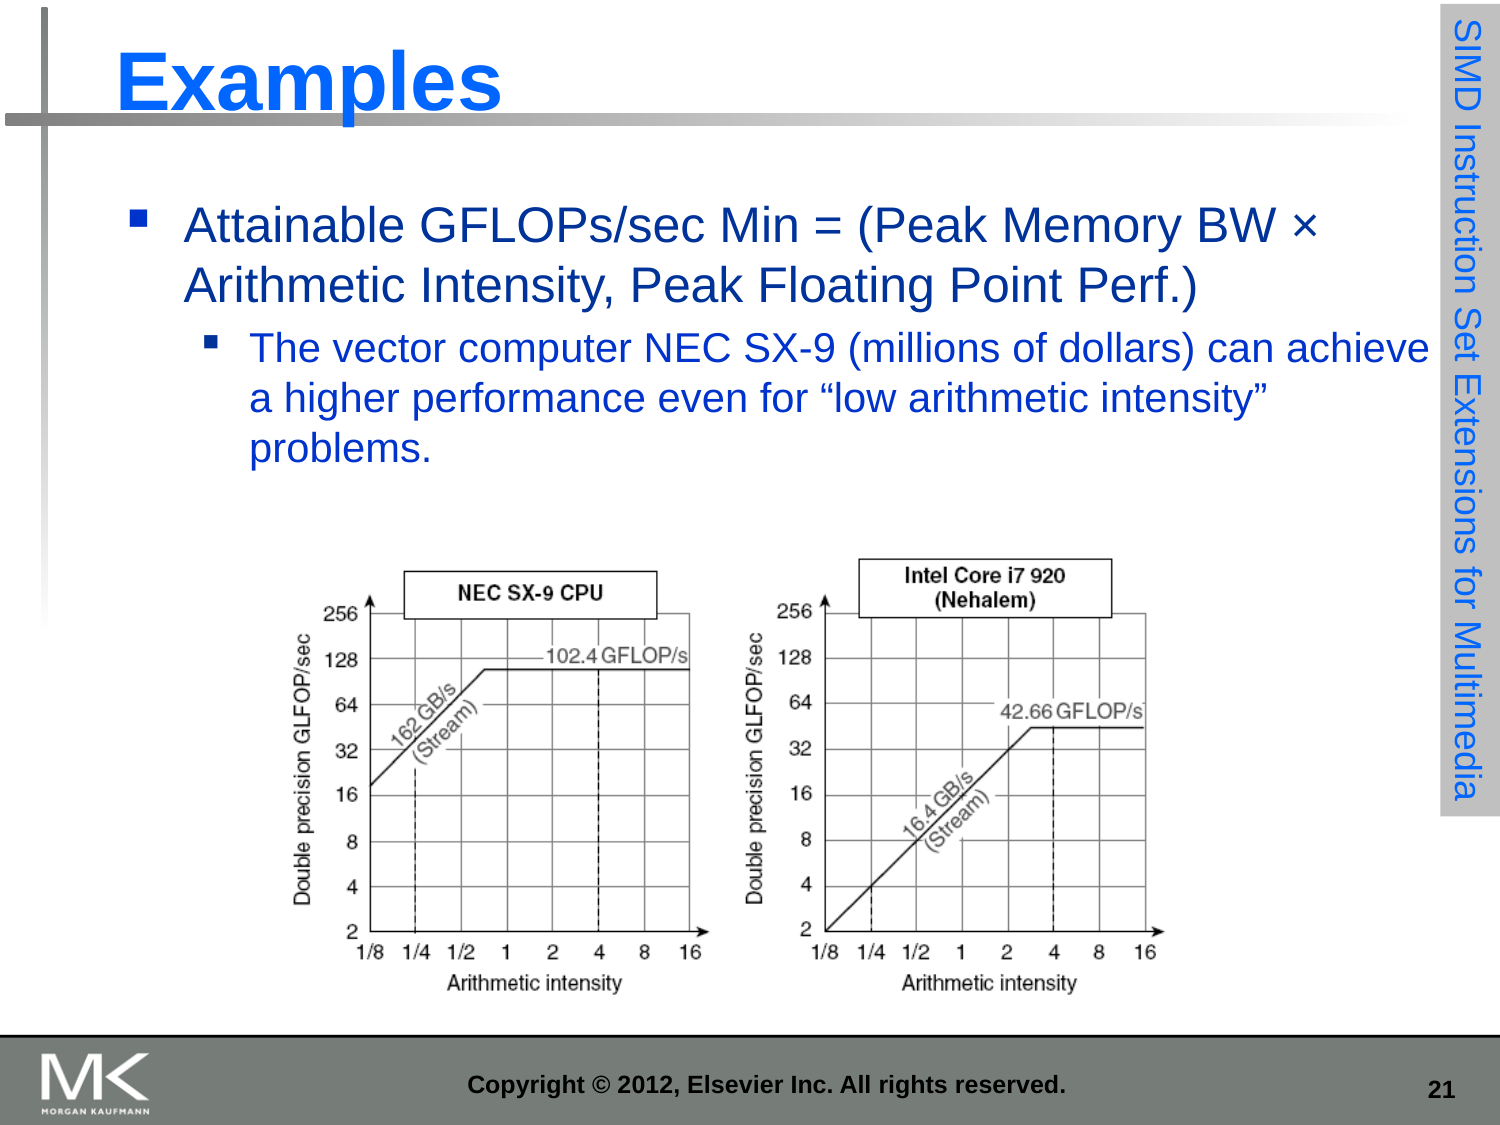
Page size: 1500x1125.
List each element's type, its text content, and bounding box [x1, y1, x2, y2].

picture [29, 1046, 160, 1123]
picture [229, 503, 1248, 1004]
title Examples [100, 18, 1440, 135]
footer Copyright © 2012, Elsevier Inc. All rights reserved. [170, 1046, 1365, 1106]
text_box SIMD Instruction Set Extensions for Multimedia [1440, 3, 1500, 817]
list Attainable GFLOPs/sec Min = (Peak Memory BW × Arithmetic Intensity, Peak Floating Point Perf.) The vector computer NEC SX-9 (millions of dollars) can achieve a higher performance even for “low arithmetic intensity” problems. [111, 184, 1470, 1024]
